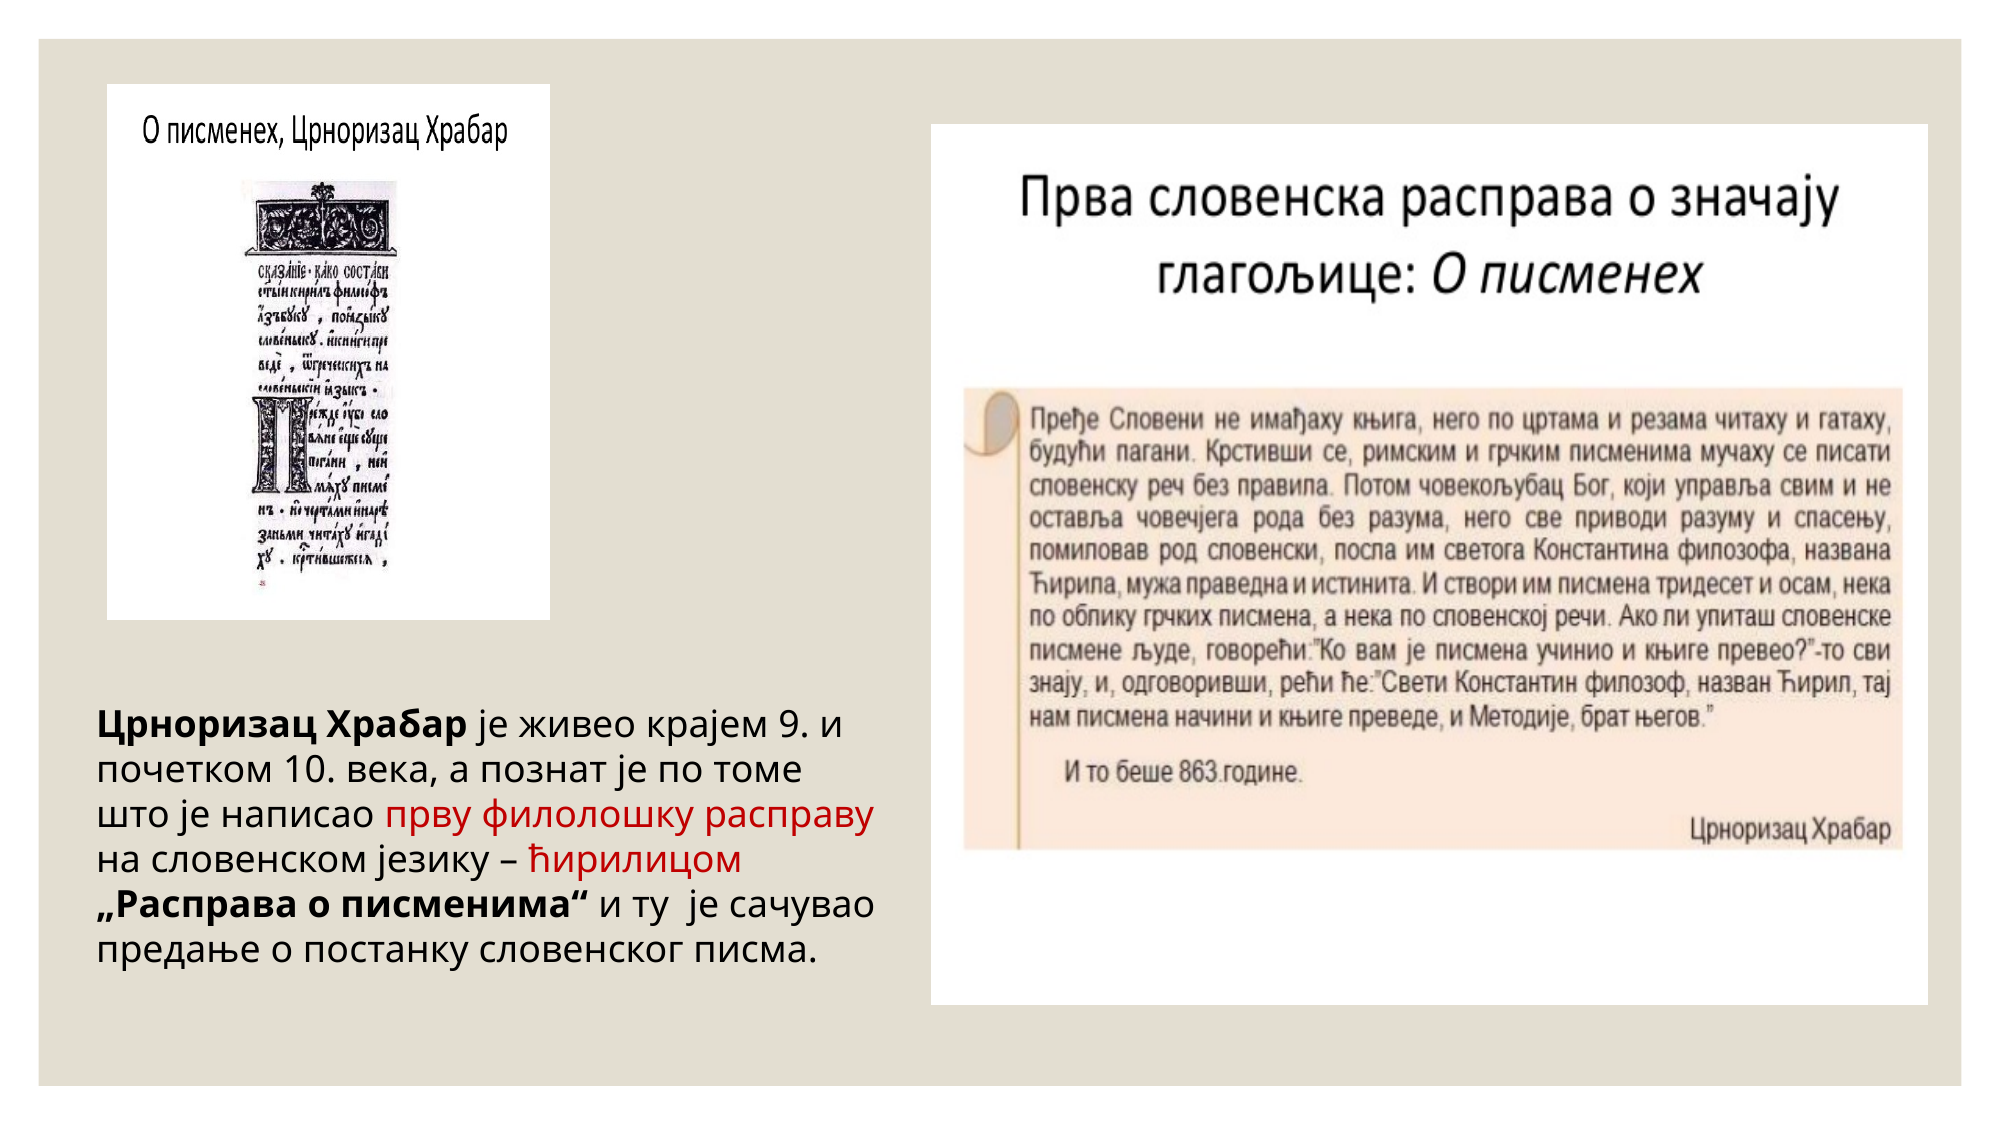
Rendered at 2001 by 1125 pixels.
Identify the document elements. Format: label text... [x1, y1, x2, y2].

picture [931, 124, 1928, 1005]
picture [107, 84, 550, 621]
text_box Црноризац Храбар је живео крајем 9. и почетком 10. века, а познат је по томе што је написао прву филолошку расправу на словенском језику – ћирилицом „Расправа о писменима“ и ту је сачувао предање о постанку словенског писма. [81, 692, 893, 978]
